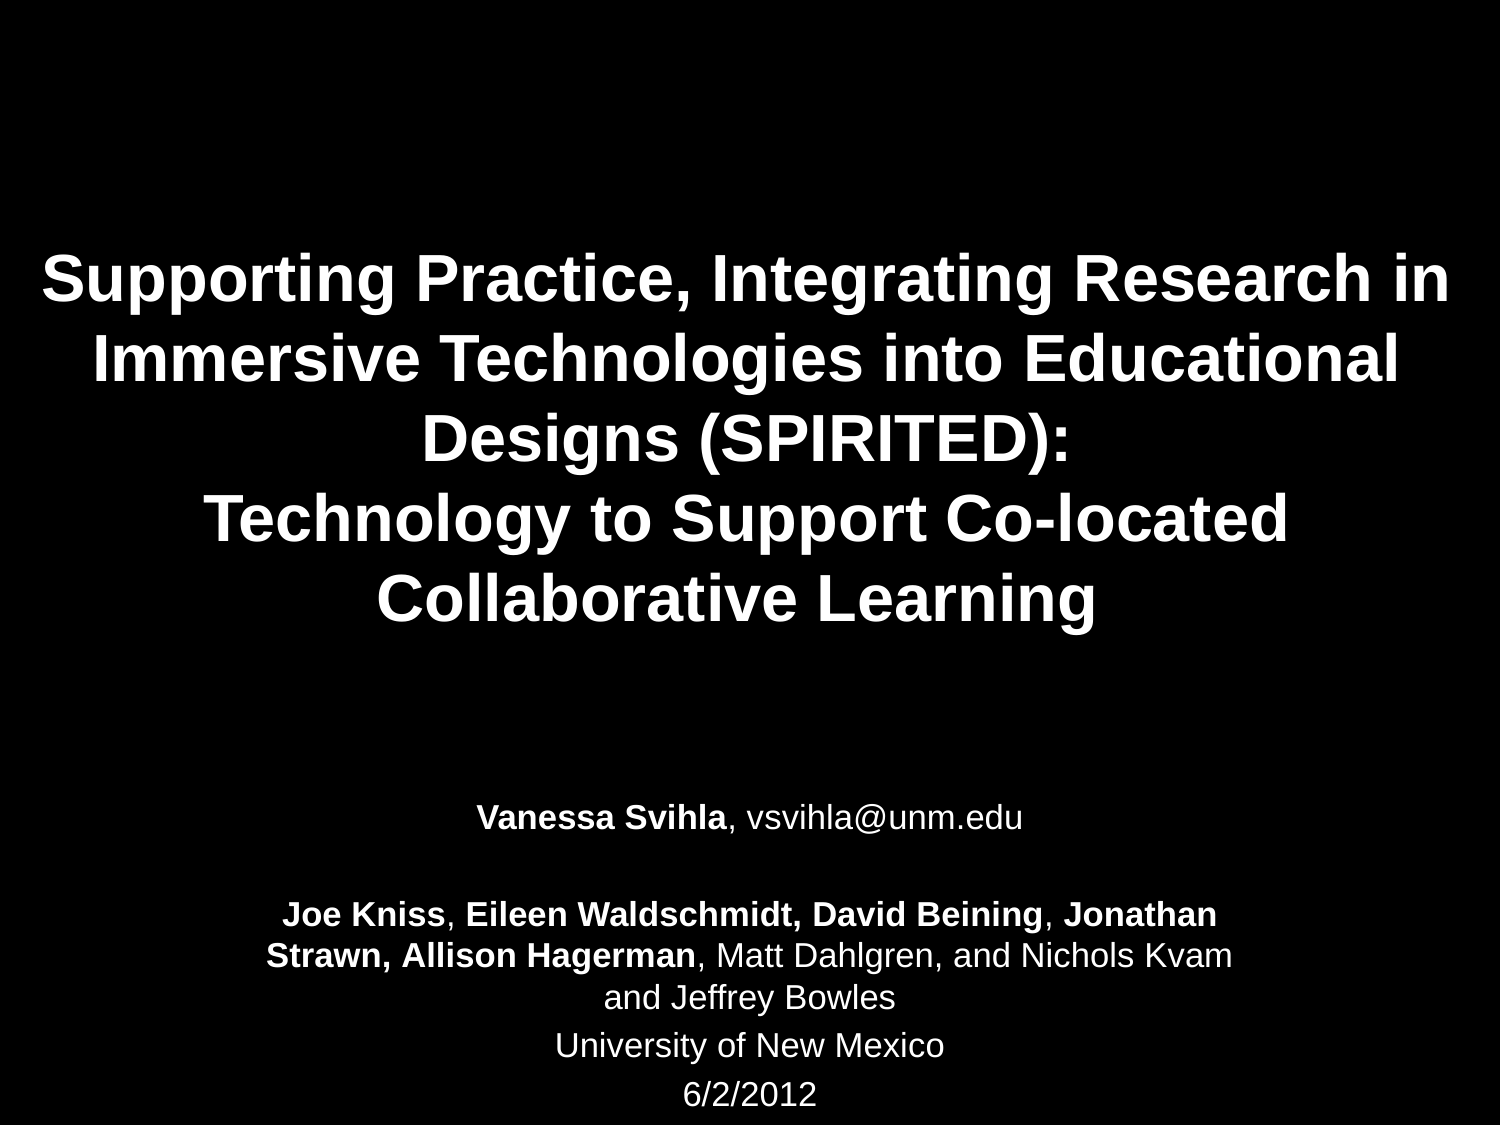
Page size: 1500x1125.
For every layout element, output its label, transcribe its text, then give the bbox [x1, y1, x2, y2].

title Supporting Practice, Integrating Research in Immersive Technologies into Educational Designs (SPIRITED): Technology to Support Co-located Collaborative Learning [0, 183, 1500, 686]
subtitle Vanessa Svihla, vsvihla@unm.edu Joe Kniss, Eileen Waldschmidt, David Beining, Jonathan Strawn, Allison Hagerman, Matt Dahlgren, and Nichols Kvam and Jeffrey Bowles University of New Mexico 6/2/2012 [225, 787, 1275, 1122]
